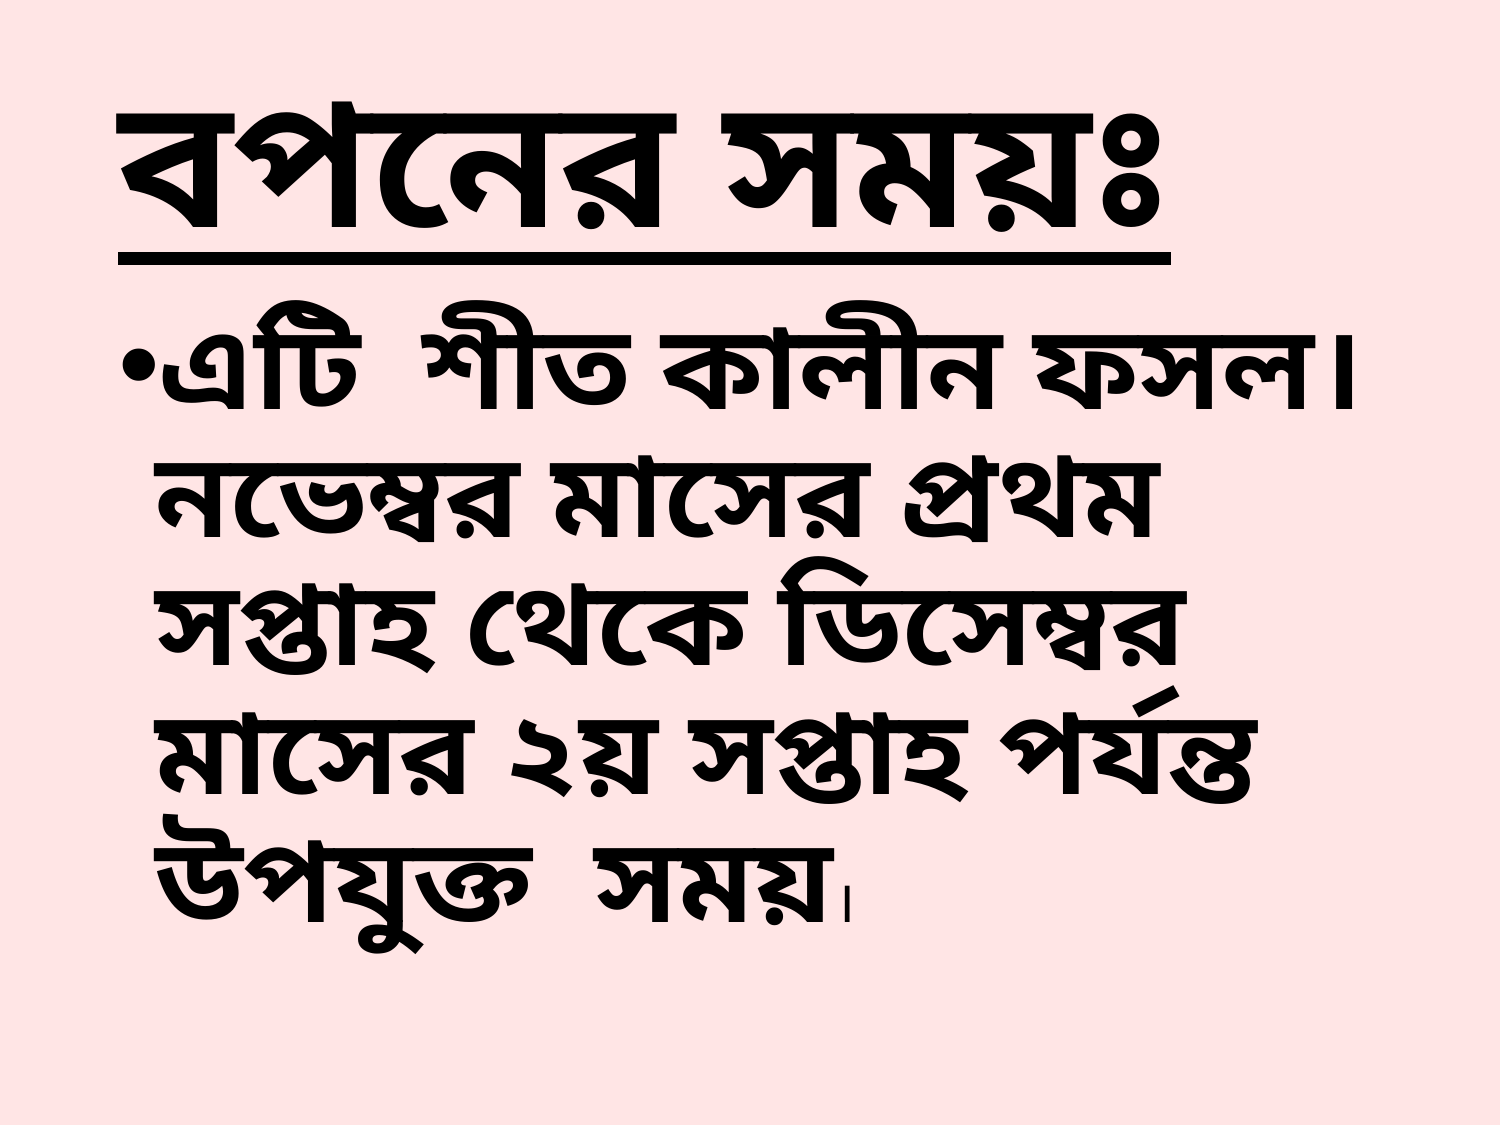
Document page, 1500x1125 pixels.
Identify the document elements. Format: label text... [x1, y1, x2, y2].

title বপনের সময়ঃ [103, 59, 1397, 278]
list এটি শীত কালীন ফসল।নভেম্বর মাসের প্রথম সপ্তাহ থেকে ডিসেম্বর মাসের ২য় সপ্তাহ পর্যন্ত উপযুক্ত সময়। [103, 299, 1397, 1014]
